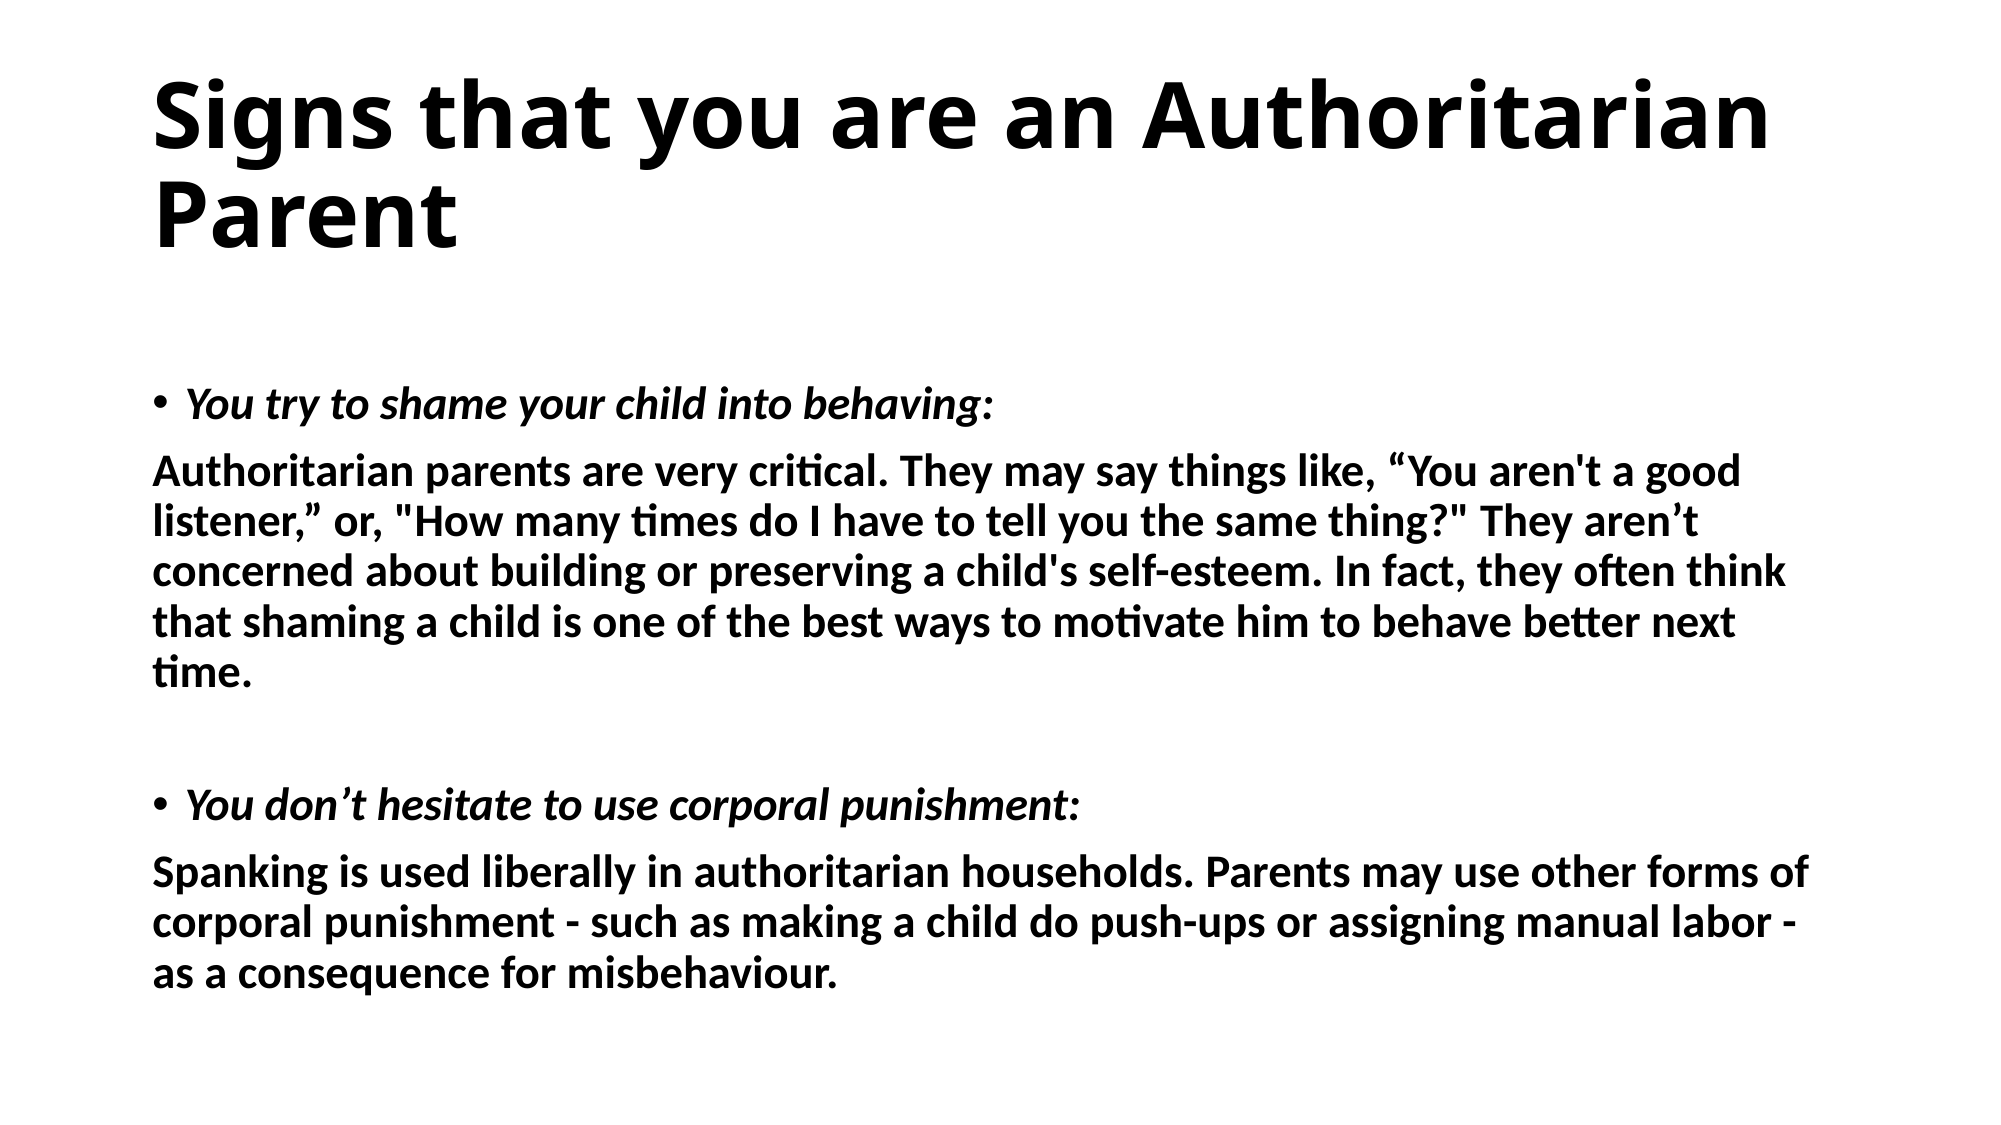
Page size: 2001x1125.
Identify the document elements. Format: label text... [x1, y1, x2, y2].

title Signs that you are an Authoritarian Parent [137, 59, 1863, 278]
list You try to shame your child into behaving: Authoritarian parents are very critical. They may say things like, “You aren't a good listener,” or, "How many times do I have to tell you the same thing?" They aren’t concerned about building or preserving a child's self-esteem. In fact, they often think that shaming a child is one of the best ways to motivate him to behave better next time. You don’t hesitate to use corporal punishment: Spanking is used liberally in authoritarian households. Parents may use other forms of corporal punishment - such as making a child do push-ups or assigning manual labor - as a consequence for misbehaviour. [137, 299, 1863, 1014]
